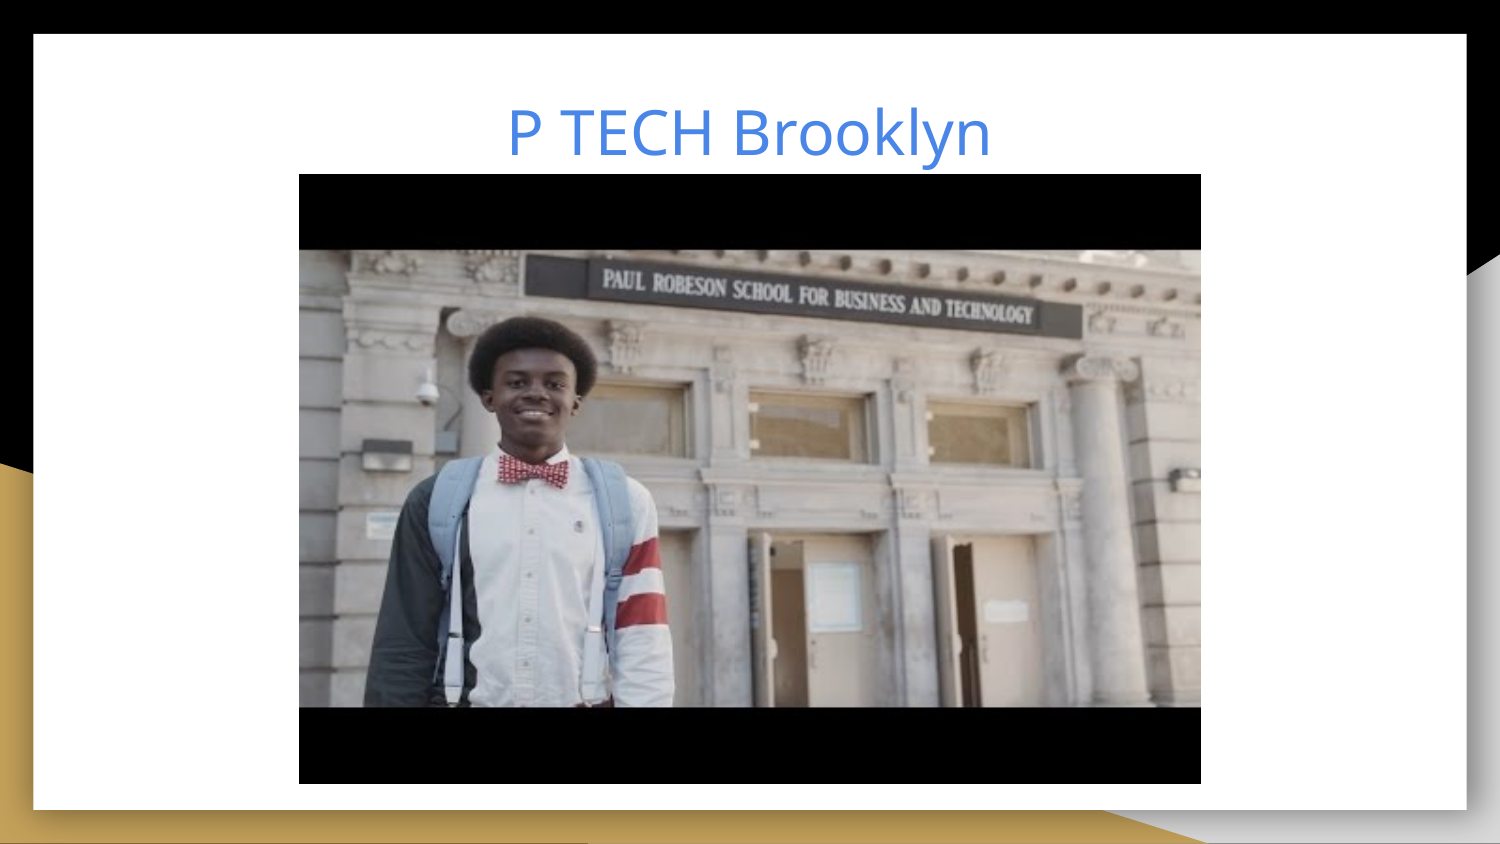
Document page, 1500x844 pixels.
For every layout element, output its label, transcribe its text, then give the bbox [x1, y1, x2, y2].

picture [299, 174, 1201, 784]
title P TECH Brooklyn [134, 77, 1366, 185]
